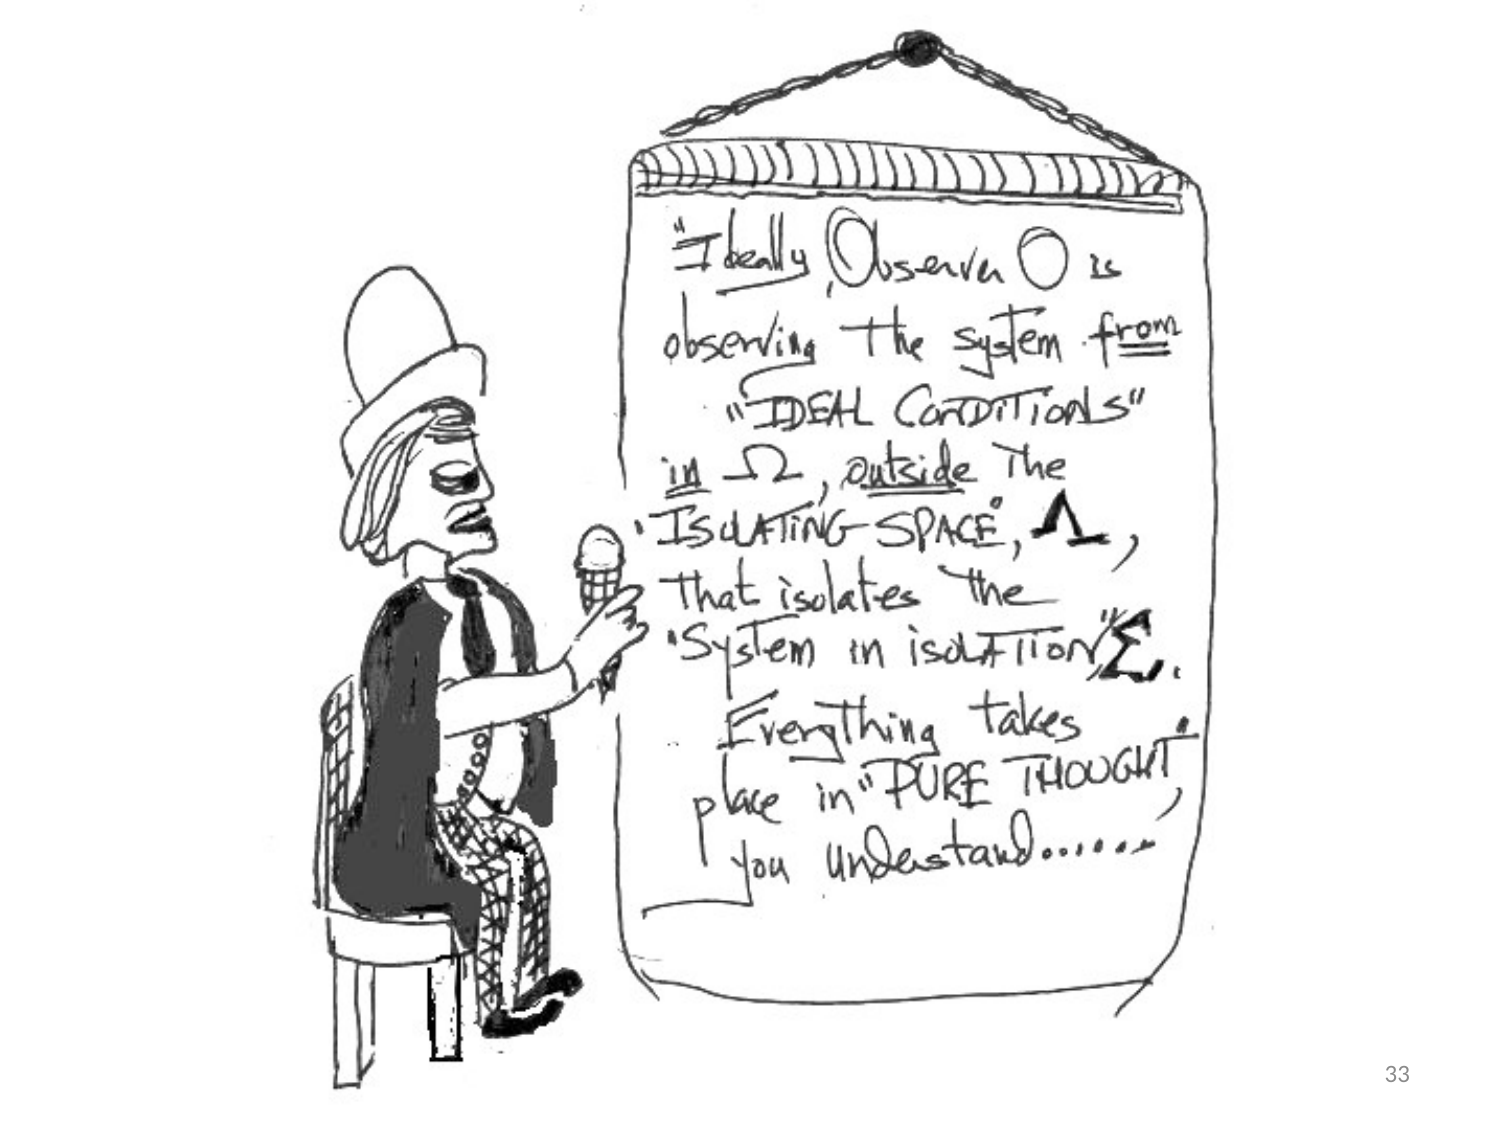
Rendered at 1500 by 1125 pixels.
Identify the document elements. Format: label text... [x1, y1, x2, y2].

picture [245, 0, 1255, 1125]
slide_number 33 [1260, 1042, 1425, 1103]
